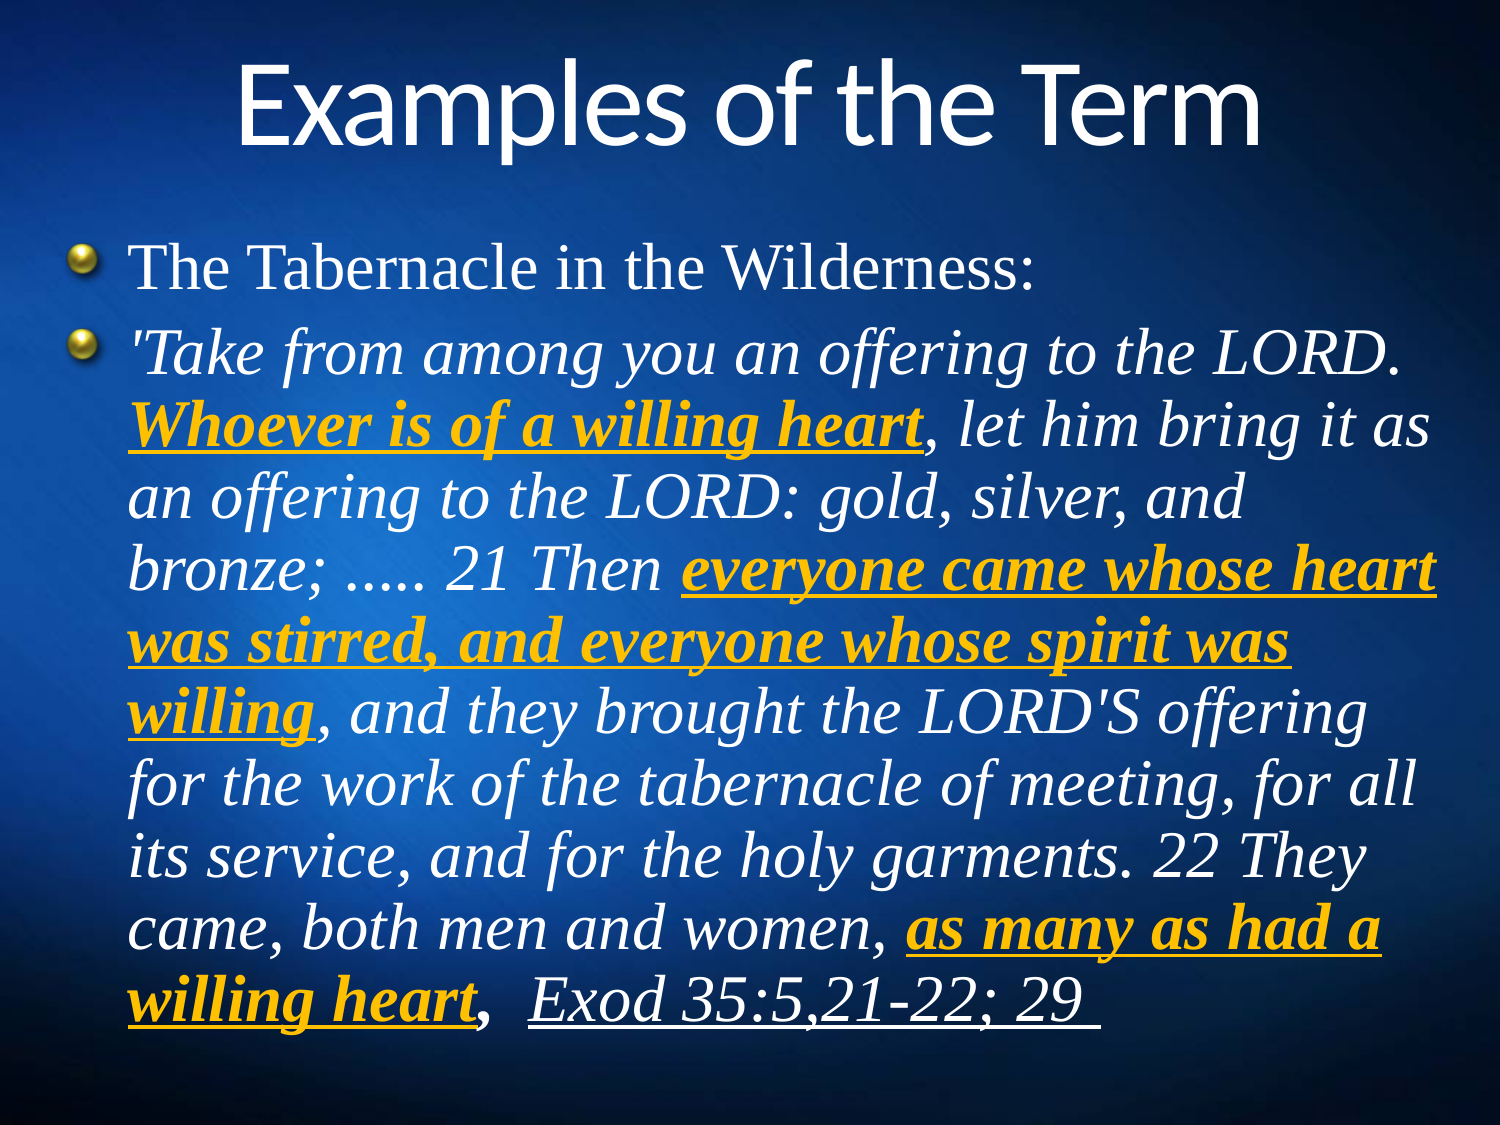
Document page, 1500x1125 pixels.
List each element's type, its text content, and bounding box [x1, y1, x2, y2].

picture [0, 0, 1500, 1125]
title Examples of the Term [24, 37, 1475, 174]
list The Tabernacle in the Wilderness: 'Take from among you an offering to the LORD. Whoever is of a willing heart, let him bring it as an offering to the LORD: gold, silver, and bronze; ..... 21 Then everyone came whose heart was stirred, and everyone whose spirit was willing, and they brought the LORD'S offering for the work of the tabernacle of meeting, for all its service, and for the holy garments. 22 They came, both men and women, as many as had a willing heart, Exod 35:5,21-22; 29 [62, 231, 1438, 1048]
